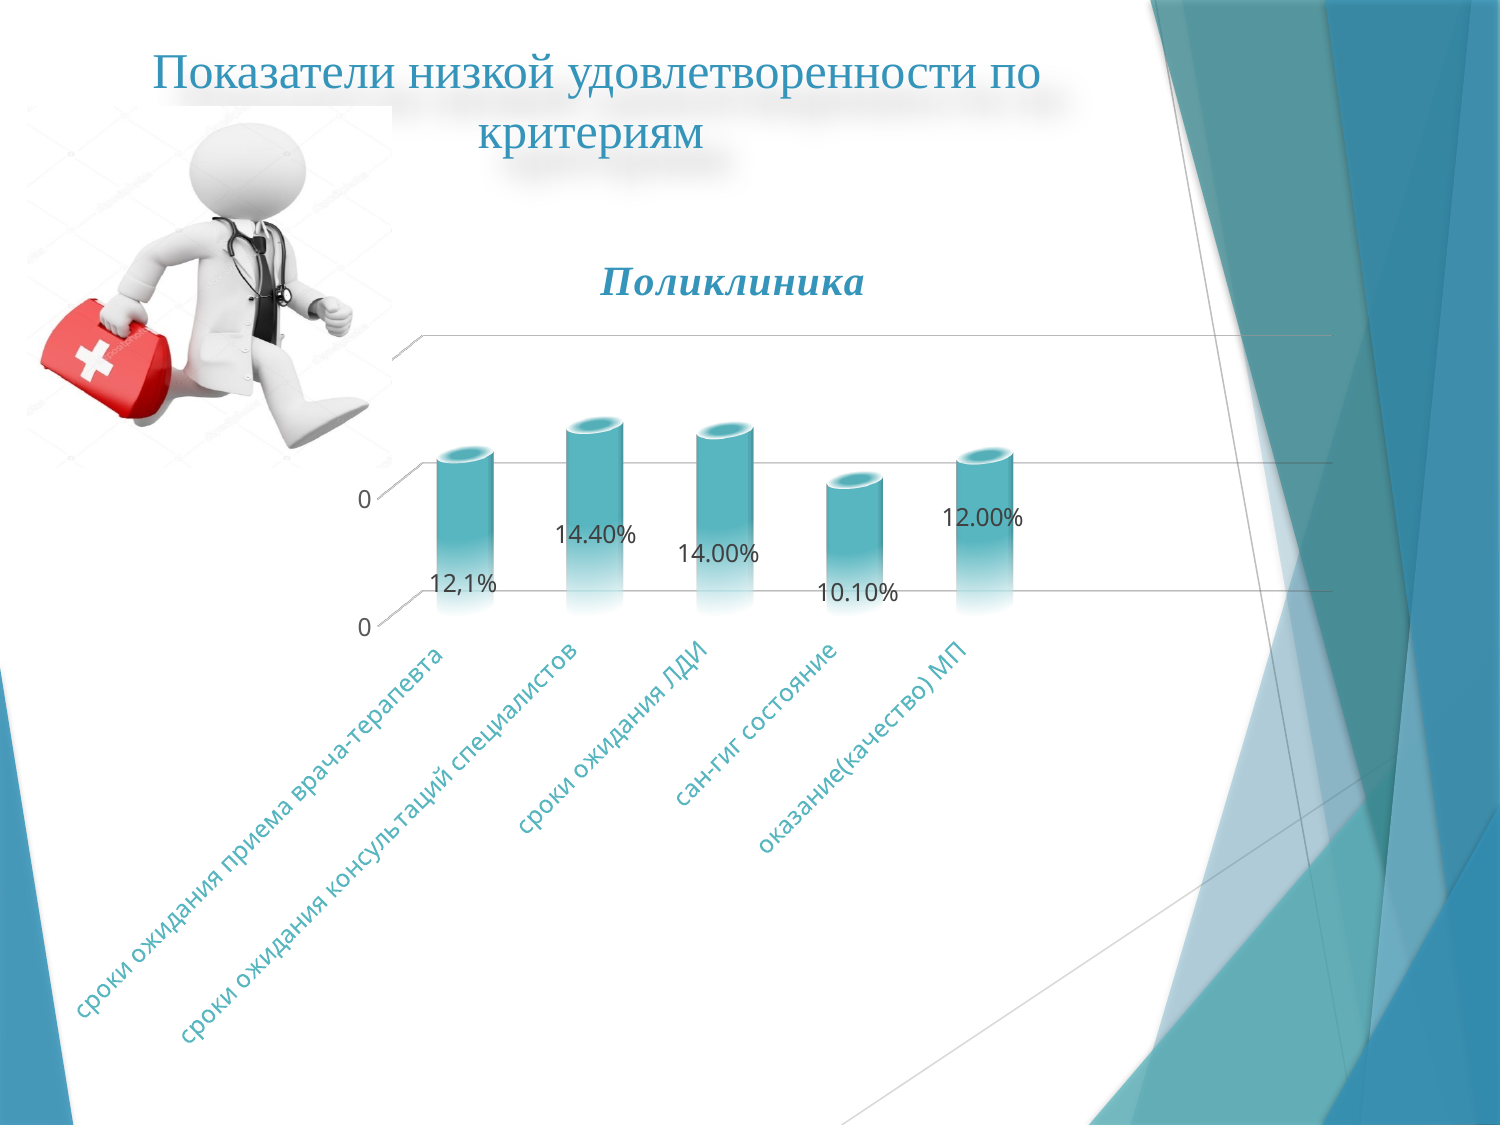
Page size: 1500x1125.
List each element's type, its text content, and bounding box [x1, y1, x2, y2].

chart [64, 219, 1389, 1083]
picture [26, 105, 392, 469]
title Показатели низкой удовлетворенности по критериям [76, 30, 1118, 175]
